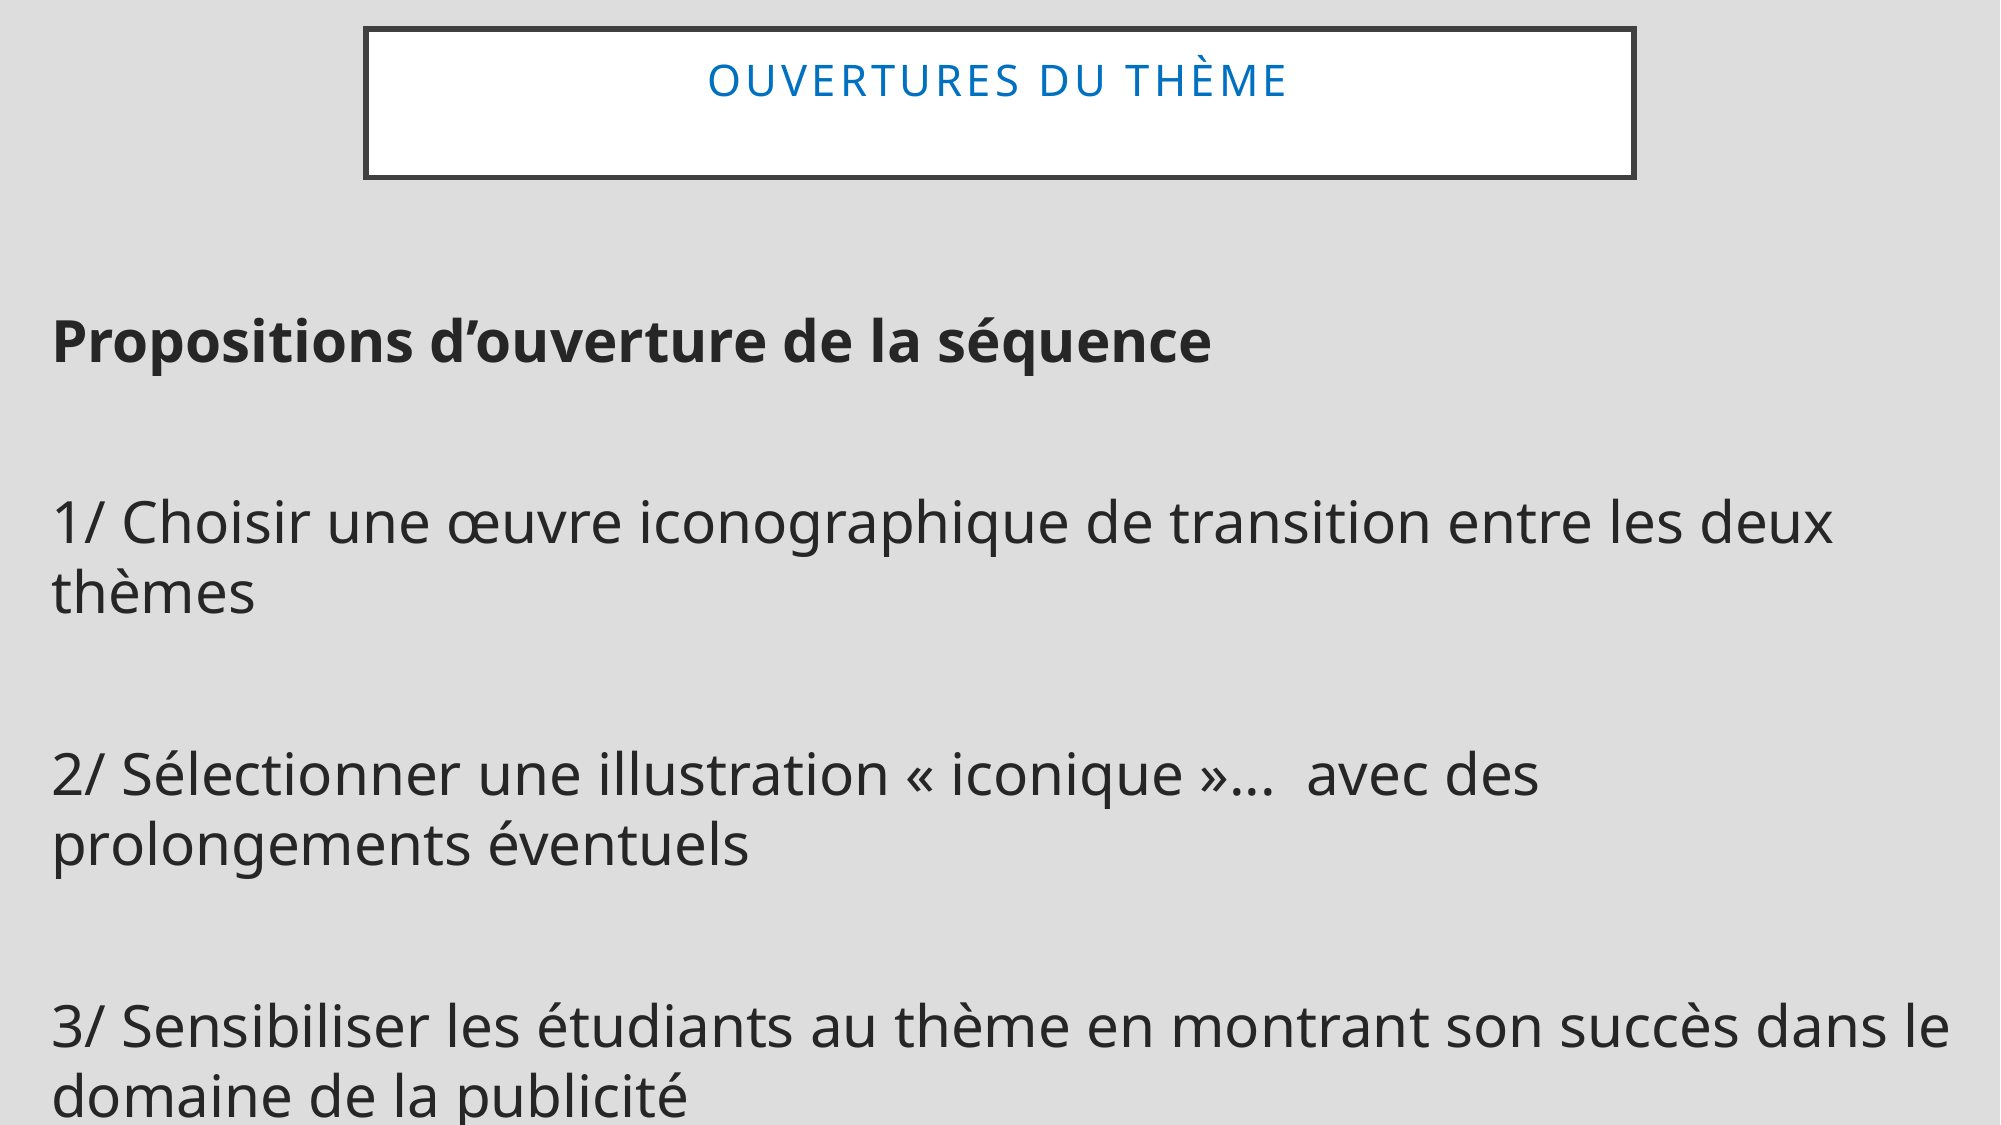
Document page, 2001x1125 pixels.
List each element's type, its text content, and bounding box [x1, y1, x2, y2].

list Propositions d’ouverture de la séquence 1/ Choisir une œuvre iconographique de transition entre les deux thèmes 2/ Sélectionner une illustration « iconique »... avec des prolongements éventuels 3/ Sensibiliser les étudiants au thème en montrant son succès dans le domaine de la publicité [36, 296, 1980, 1047]
title Ouvertures du thème [363, 26, 1637, 180]
